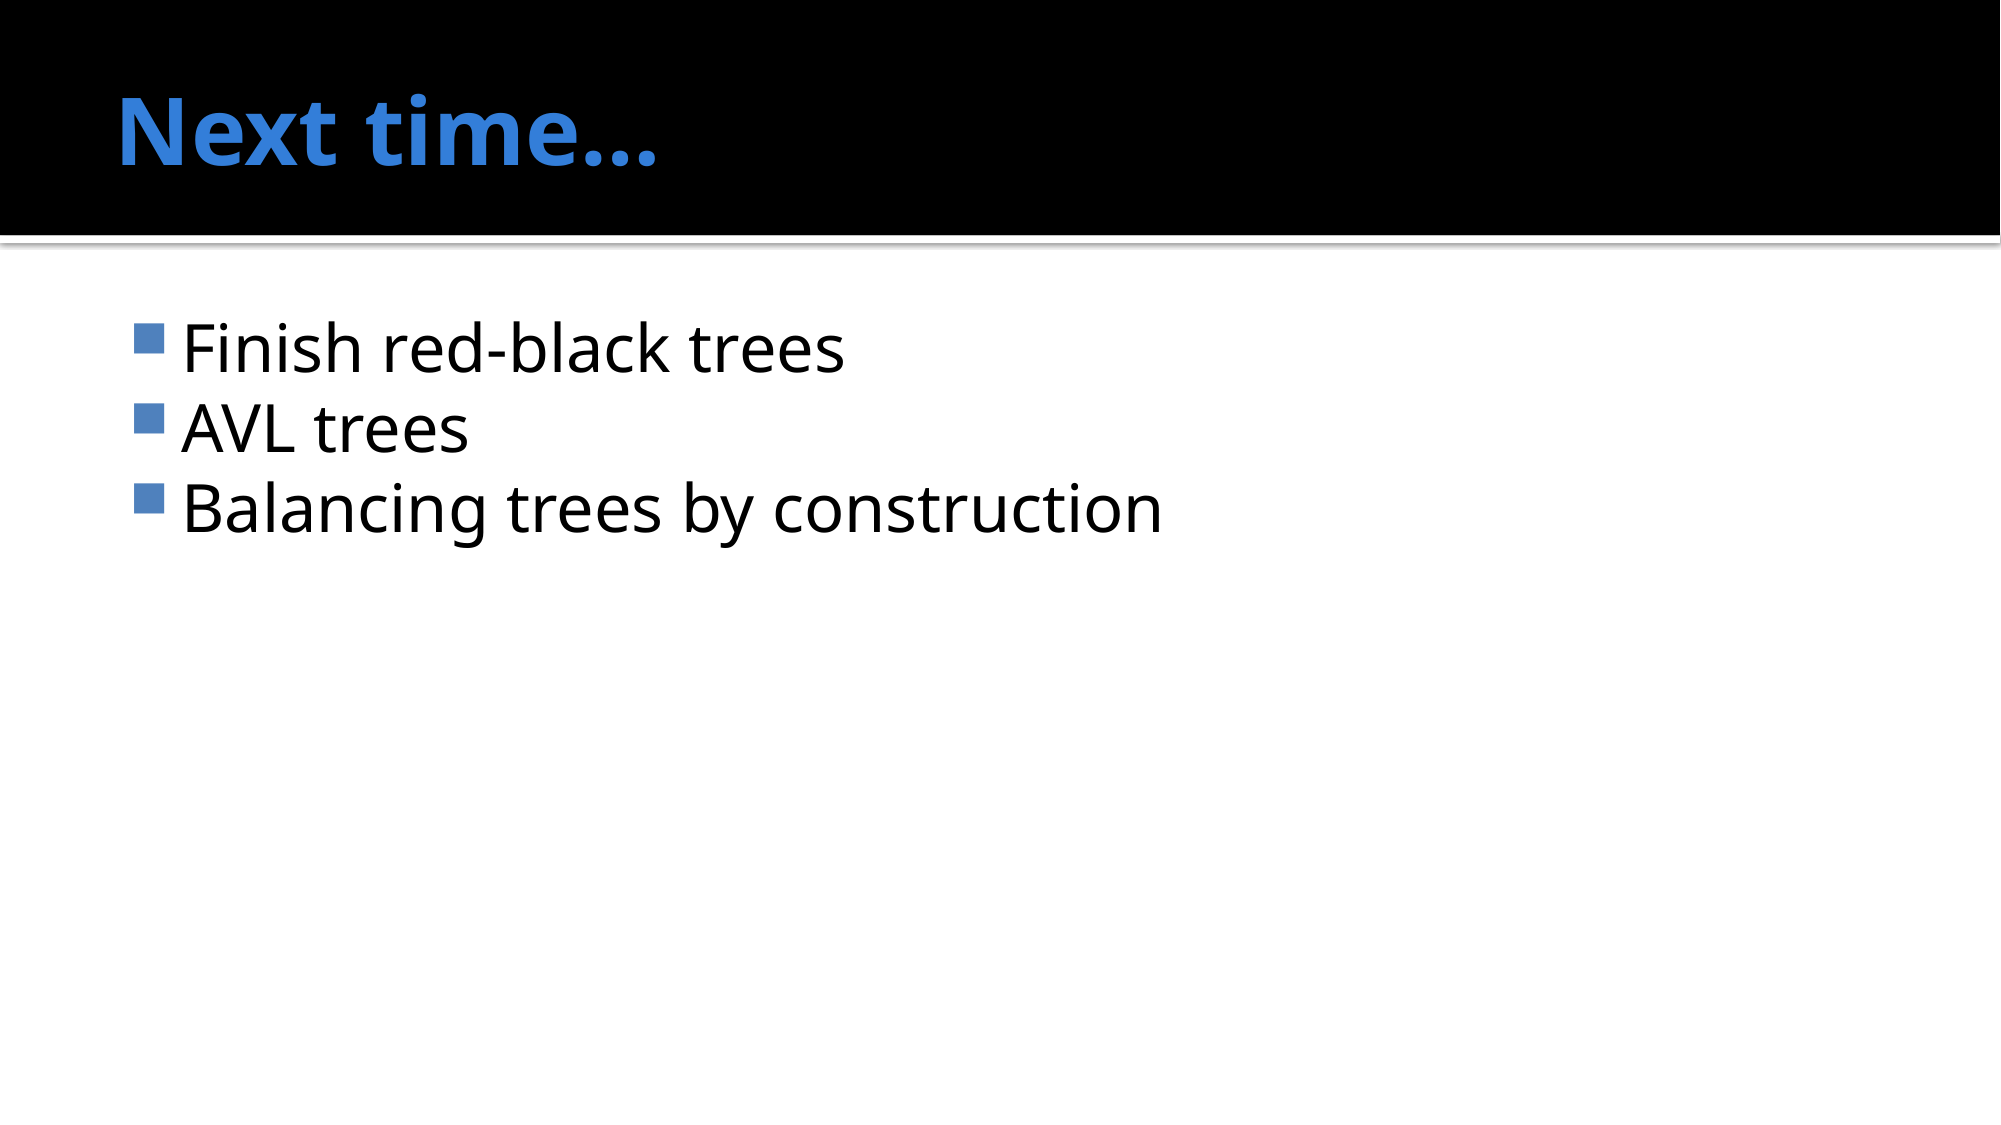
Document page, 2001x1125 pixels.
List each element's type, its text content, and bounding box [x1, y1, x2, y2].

title Next time… [99, 25, 1900, 231]
list Finish red-black trees AVL trees Balancing trees by construction [99, 291, 1900, 1050]
